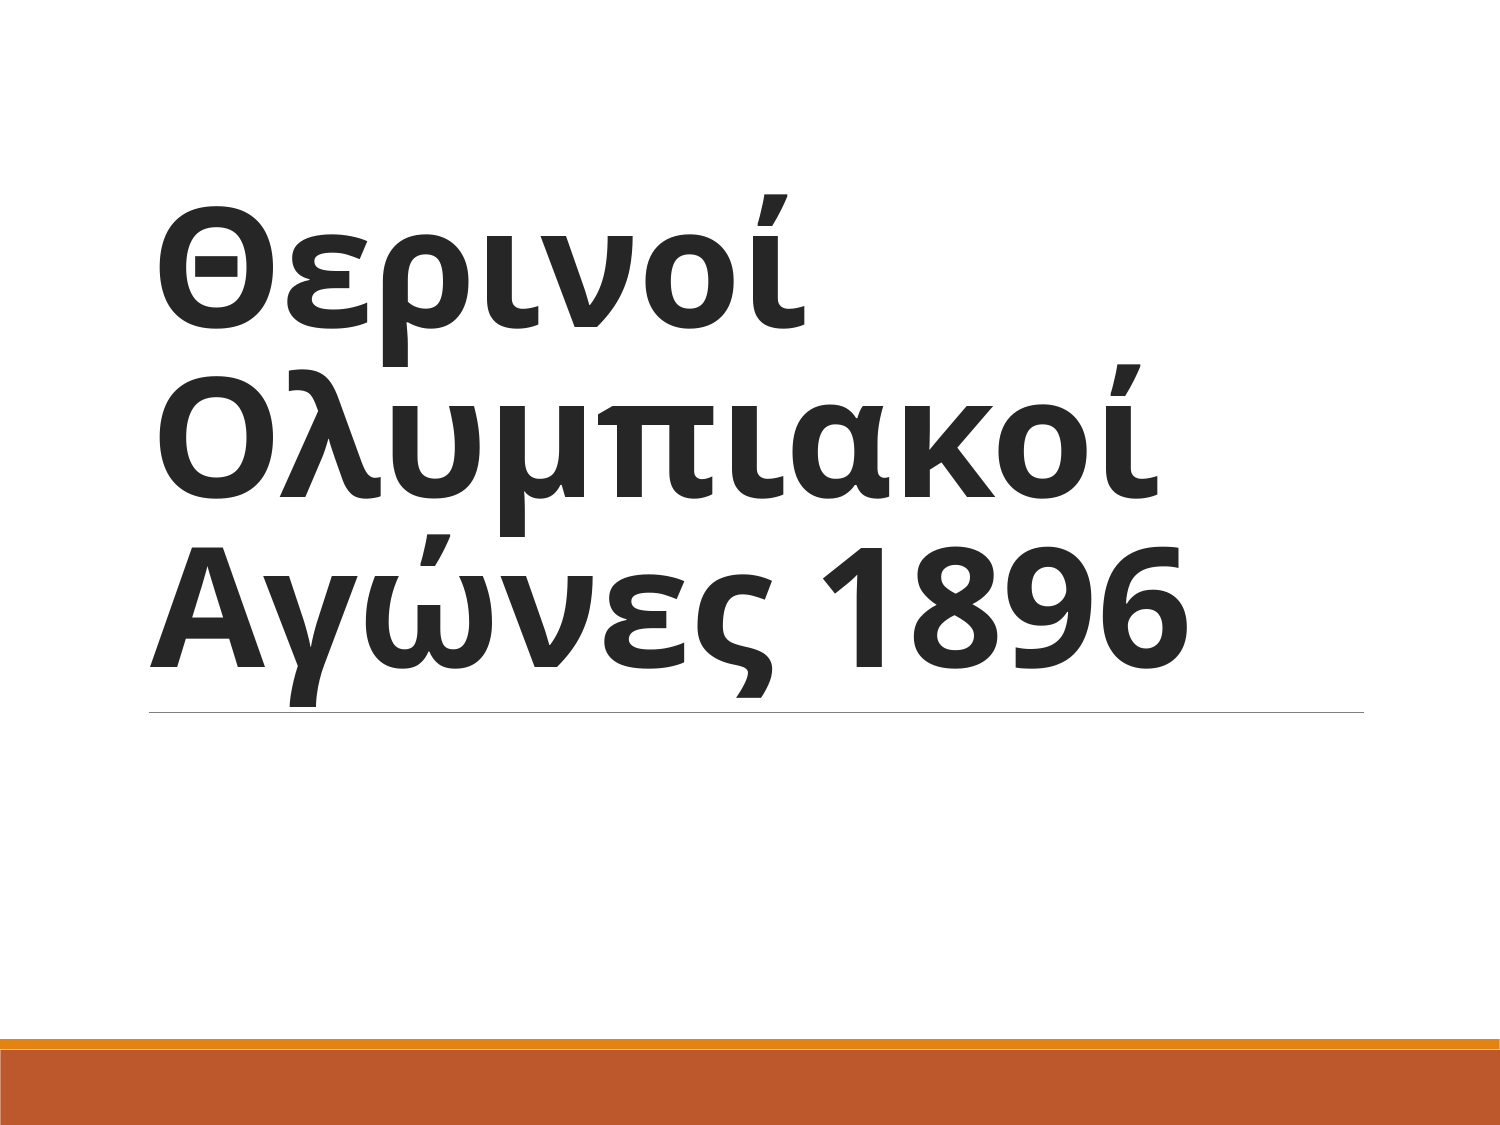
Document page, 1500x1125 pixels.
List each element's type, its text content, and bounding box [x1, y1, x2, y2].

title Θερινοί Ολυμπιακοί Αγώνες 1896 [135, 124, 1433, 710]
